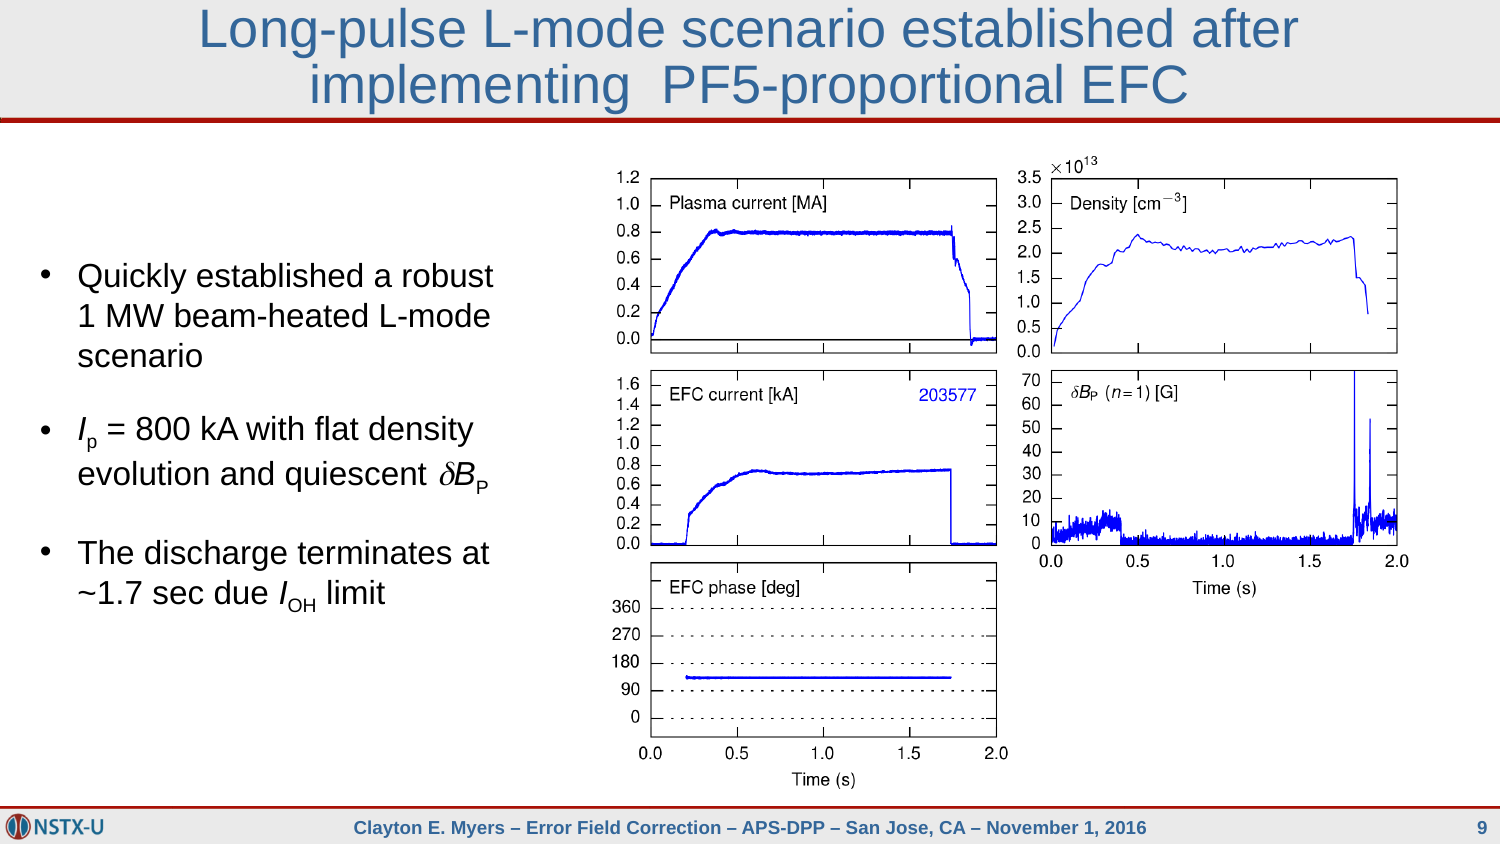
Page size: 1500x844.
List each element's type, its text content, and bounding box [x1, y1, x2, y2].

picture [602, 146, 1413, 796]
title Long-pulse L-mode scenario established after implementing PF5-proportional EFC [0, 0, 1500, 119]
picture [0, 119, 1500, 123]
picture [0, 806, 1500, 844]
list Quickly established a robust 1 MW beam-heated L-mode scenario Ip = 800 kA with flat density evolution and quiescent dBP The discharge terminates at ~1.7 sec due IOH limit [24, 246, 525, 747]
